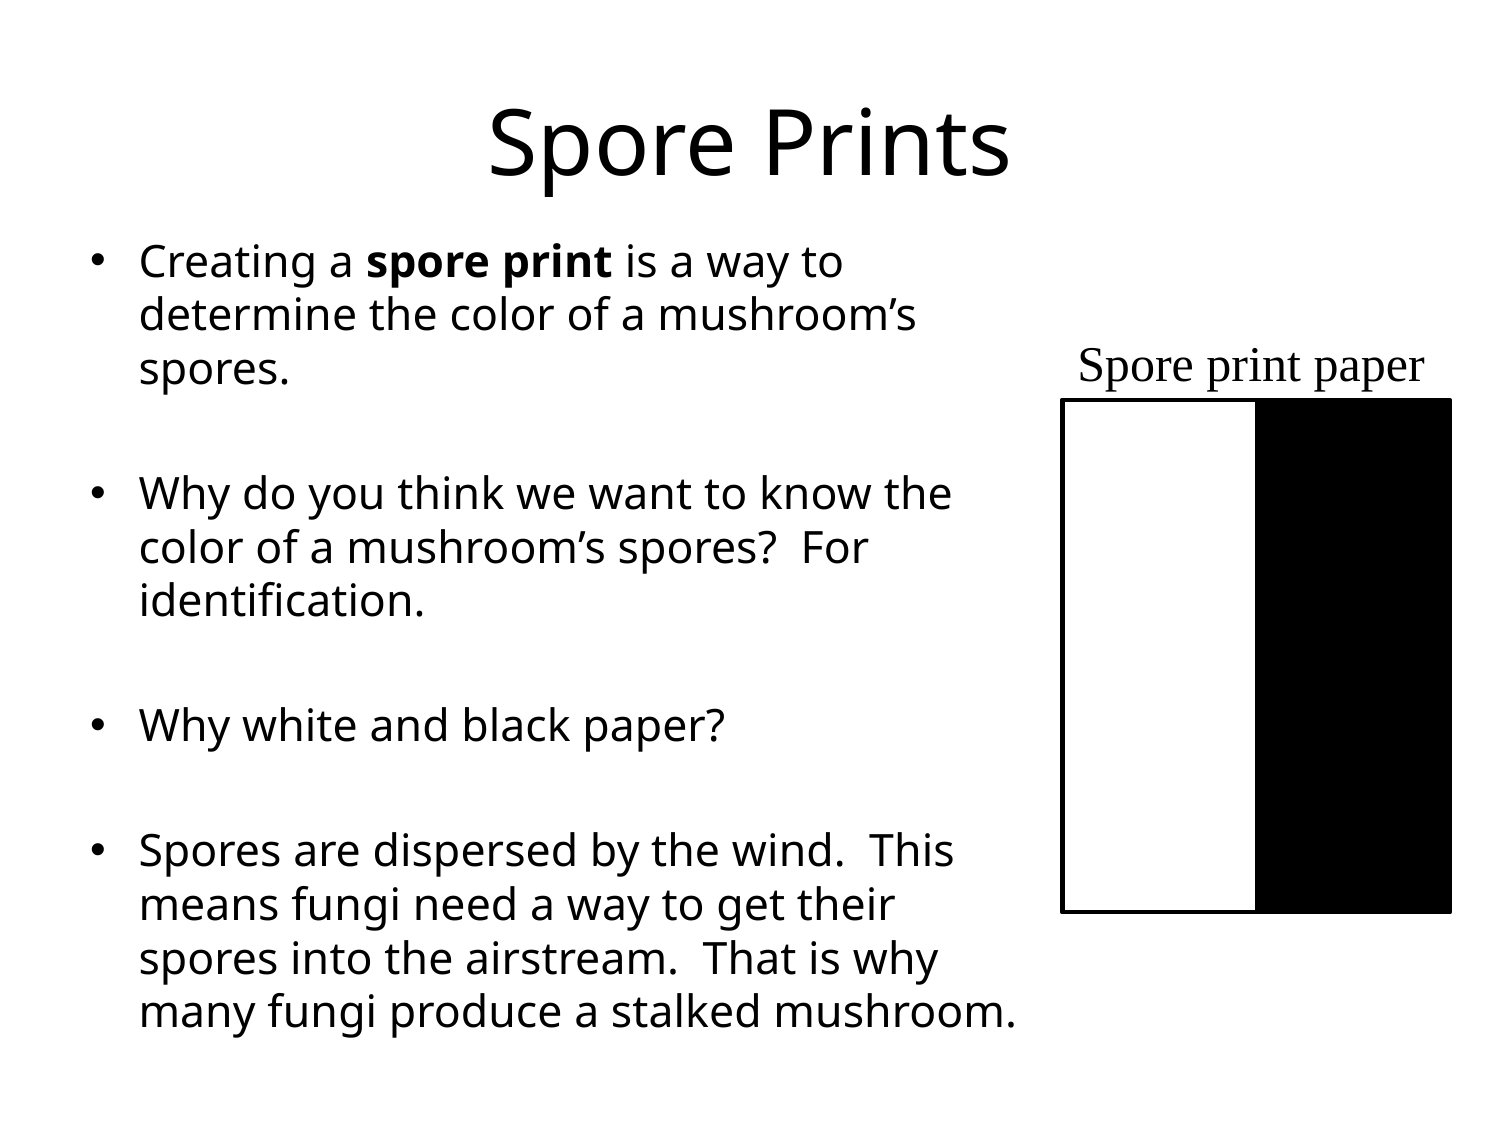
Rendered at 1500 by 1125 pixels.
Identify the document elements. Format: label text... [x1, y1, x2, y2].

text_box [1060, 398, 1259, 914]
text_box [1259, 398, 1452, 914]
text_box Spore print paper [1062, 324, 1450, 399]
title Spore Prints [75, 45, 1425, 233]
list Creating a spore print is a way to determine the color of a mushroom’s spores. Why do you think we want to know the color of a mushroom’s spores? For identification. Why white and black paper? Spores are dispersed by the wind. This means fungi need a way to get their spores into the airstream. That is why many fungi produce a stalked mushroom. [75, 224, 1038, 1075]
